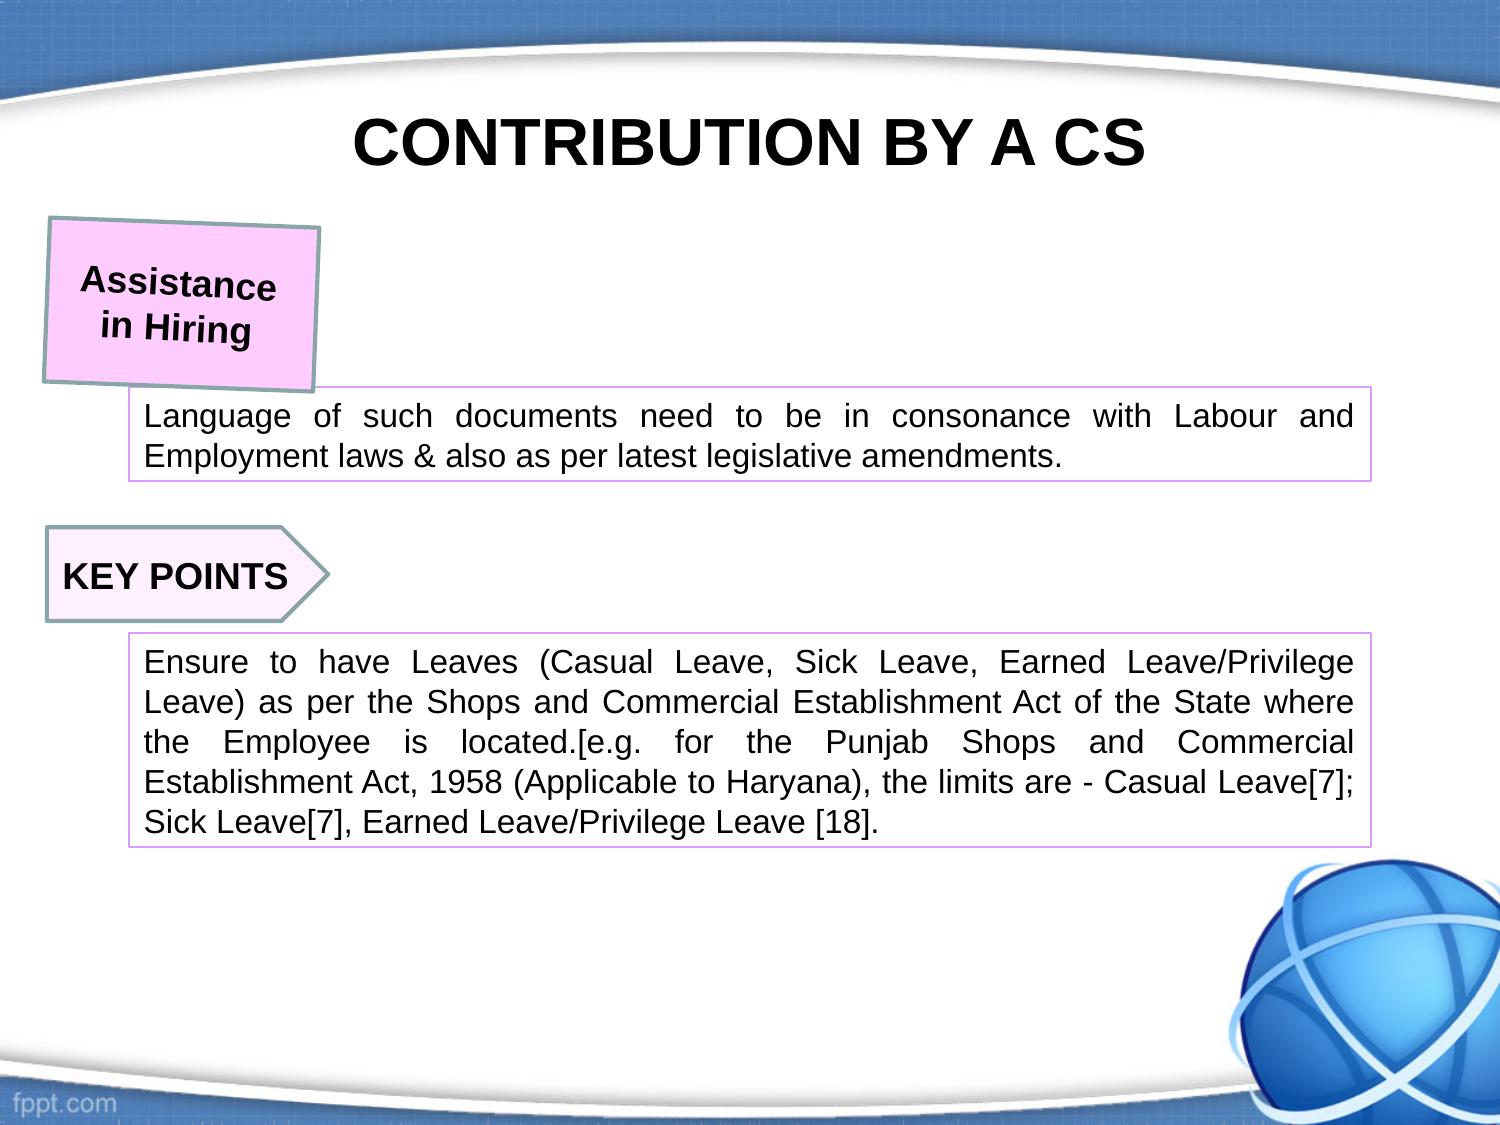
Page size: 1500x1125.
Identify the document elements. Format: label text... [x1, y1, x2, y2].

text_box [46, 222, 317, 387]
text_box Language of such documents need to be in consonance with Labour and Employment laws & also as per latest legislative amendments. [128, 386, 1372, 482]
text_box KEY POINTS [44, 525, 331, 624]
text_box Ensure to have Leaves (Casual Leave, Sick Leave, Earned Leave/Privilege Leave) as per the Shops and Commercial Establishment Act of the State where the Employee is located.[e.g. for the Punjab Shops and Commercial Establishment Act, 1958 (Applicable to Haryana), the limits are - Casual Leave[7]; Sick Leave[7], Earned Leave/Privilege Leave [18]. [128, 632, 1372, 848]
title CONTRIBUTION BY A CS [74, 44, 1426, 233]
picture [0, 0, 1500, 1125]
